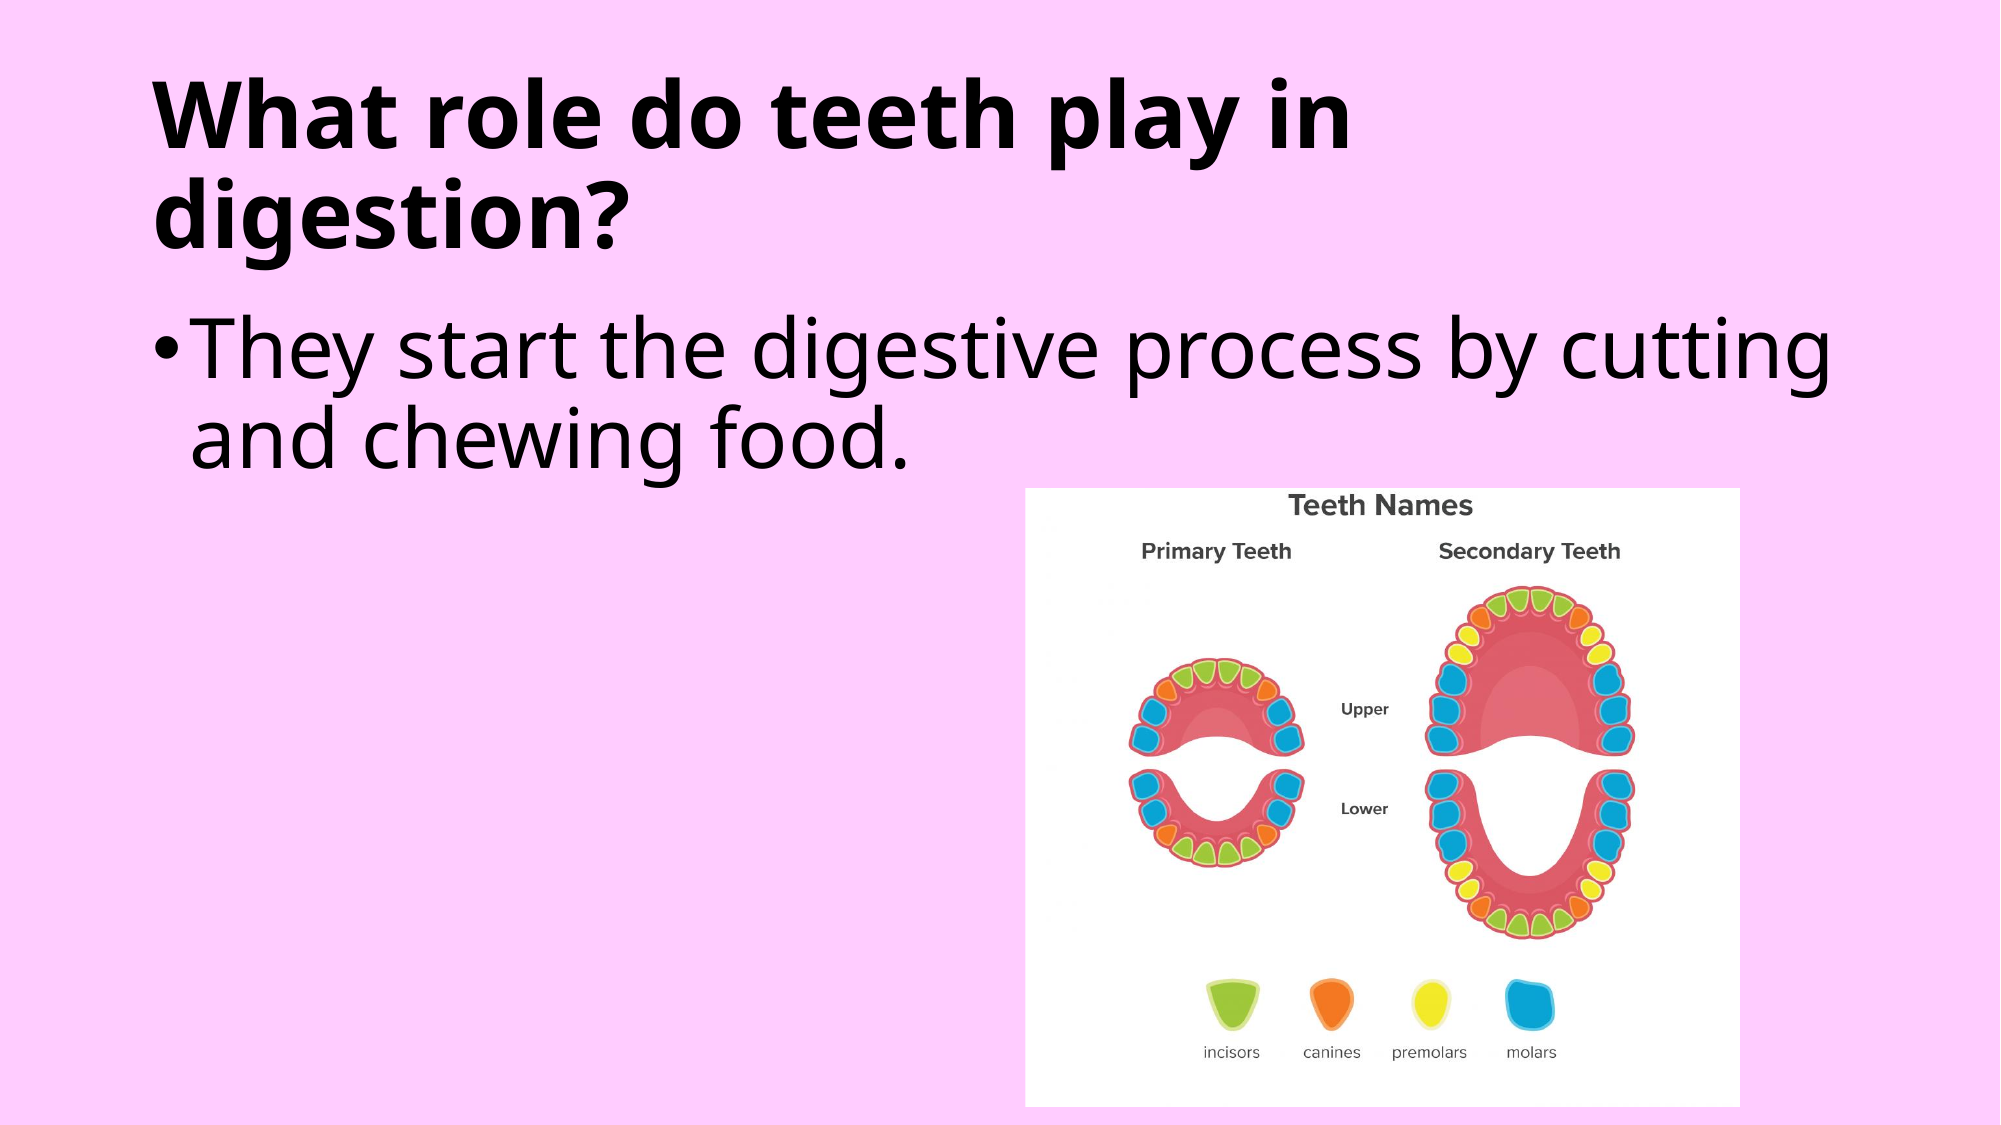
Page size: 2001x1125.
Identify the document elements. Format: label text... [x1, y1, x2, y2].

picture [1025, 488, 1740, 1107]
list They start the digestive process by cutting and chewing food. [137, 299, 1863, 1014]
title What role do teeth play in digestion? [137, 59, 1863, 278]
